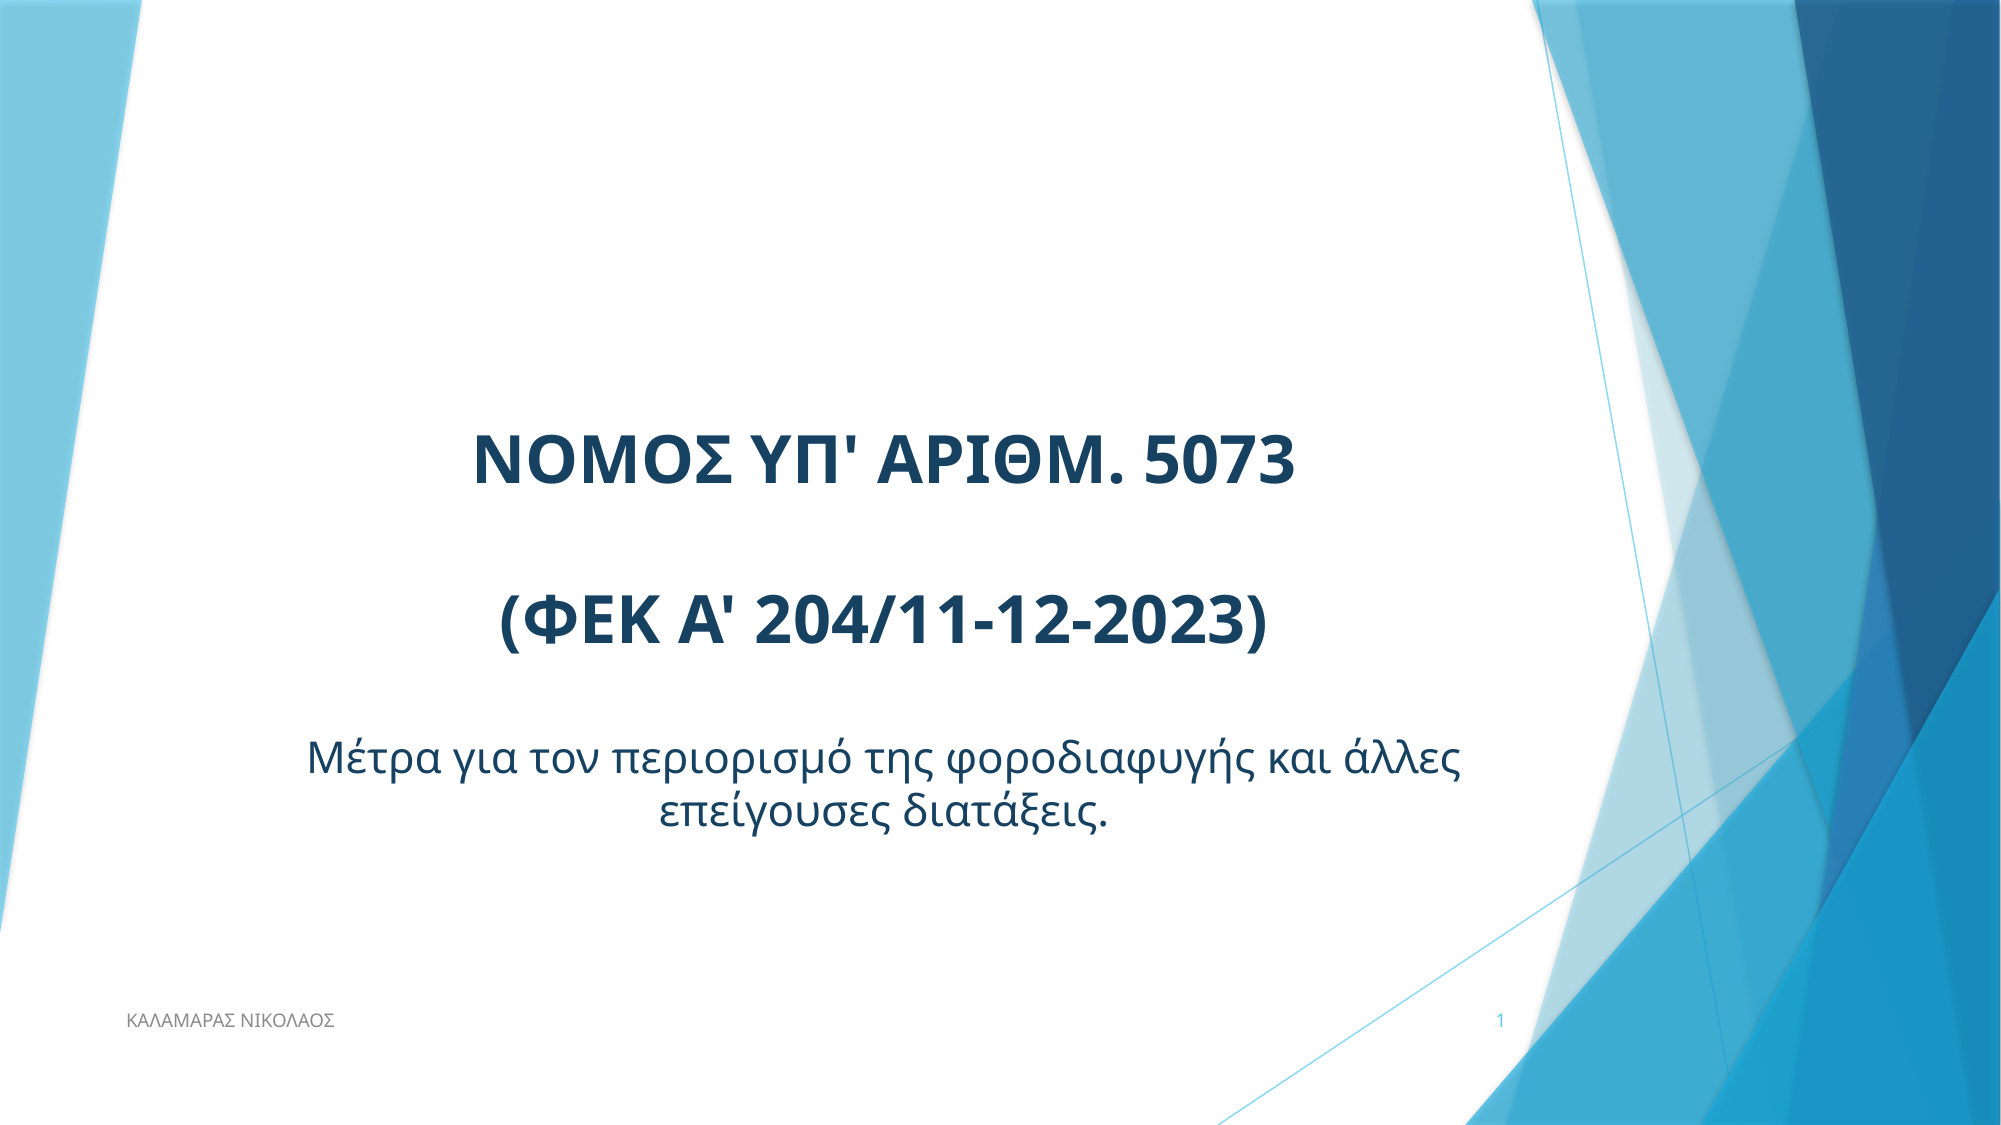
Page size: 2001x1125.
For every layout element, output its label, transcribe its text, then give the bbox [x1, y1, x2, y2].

subtitle Μέτρα για τον περιορισμό της φοροδιαφυγής και άλλες επείγουσες διατάξεις. [247, 664, 1522, 845]
title ΝΟΜΟΣ ΥΠ' ΑΡΙΘΜ. 5073 (ΦΕΚ Α' 204/11-12-2023) [247, 221, 1522, 664]
slide_number 1 [1409, 991, 1522, 1051]
footer ΚΑΛΑΜΑΡΑΣ ΝΙΚΟΛΑΟΣ [111, 991, 1145, 1051]
